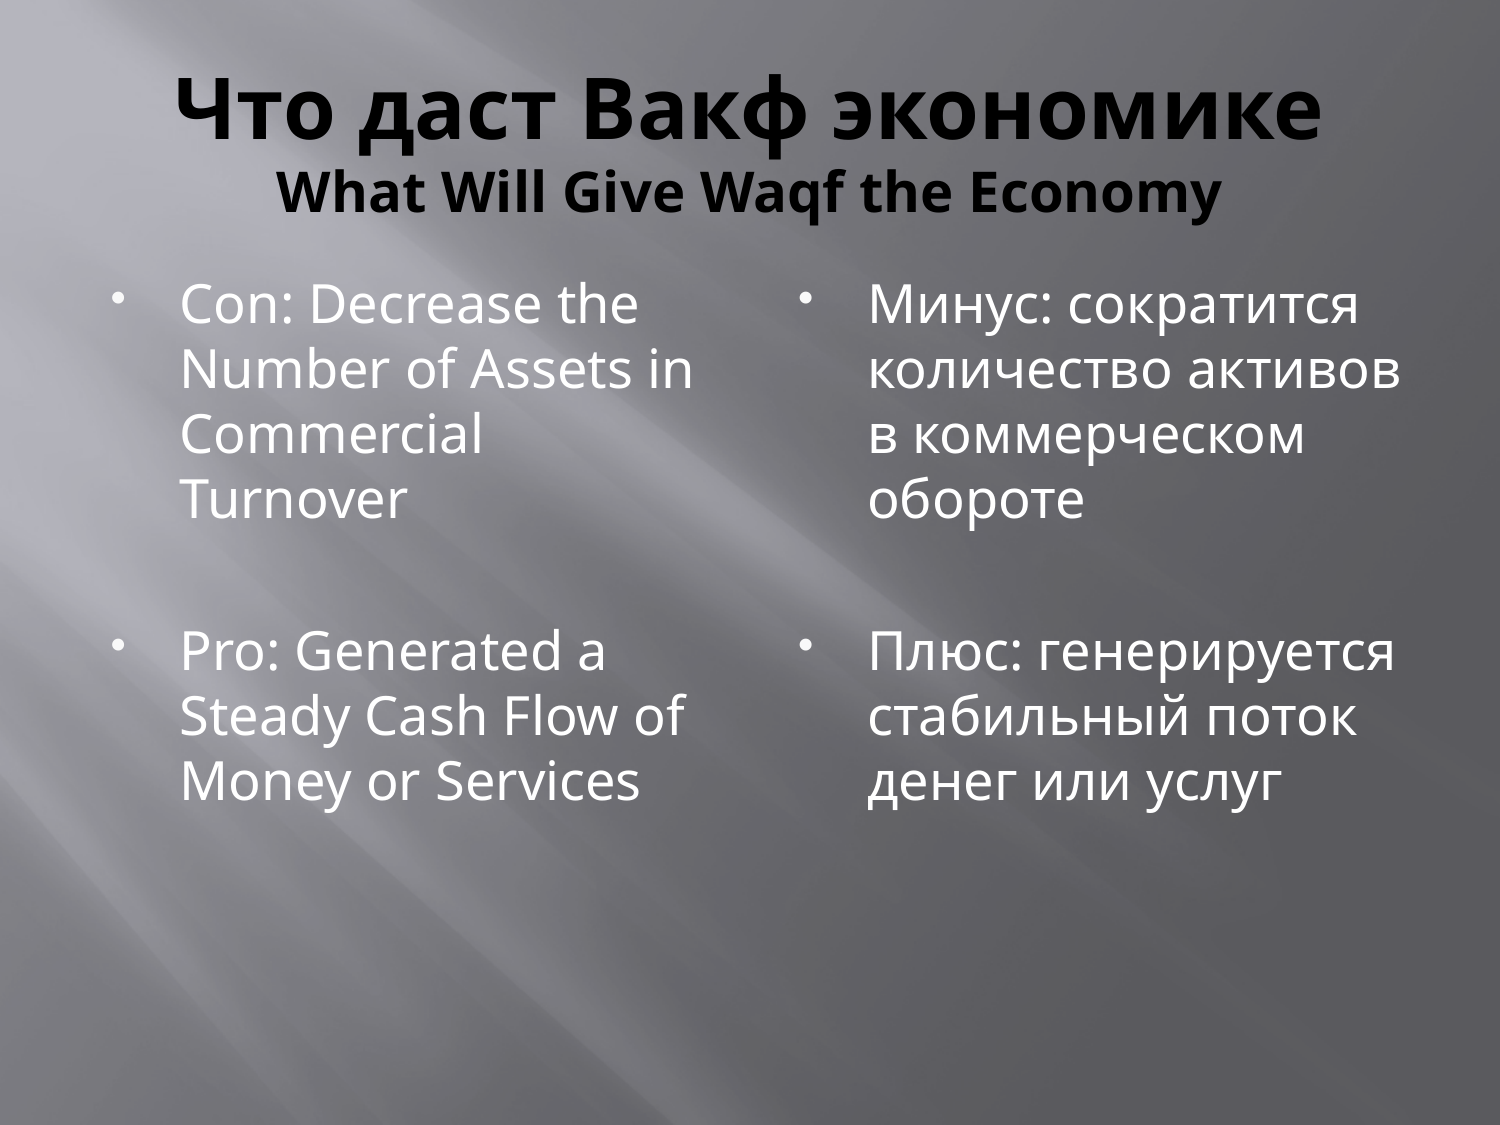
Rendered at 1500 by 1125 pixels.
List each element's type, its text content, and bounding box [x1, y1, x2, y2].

list Минус: сократится количество активов в коммерческом обороте Плюс: генерируется стабильный поток денег или услуг [762, 262, 1425, 1005]
title Что даст Вакф экономике What Will Give Waqf the Economy [75, 45, 1425, 233]
list Con: Decrease the Number of Assets in Commercial Turnover Pro: Generated a Steady Cash Flow of Money or Services [75, 262, 738, 1005]
